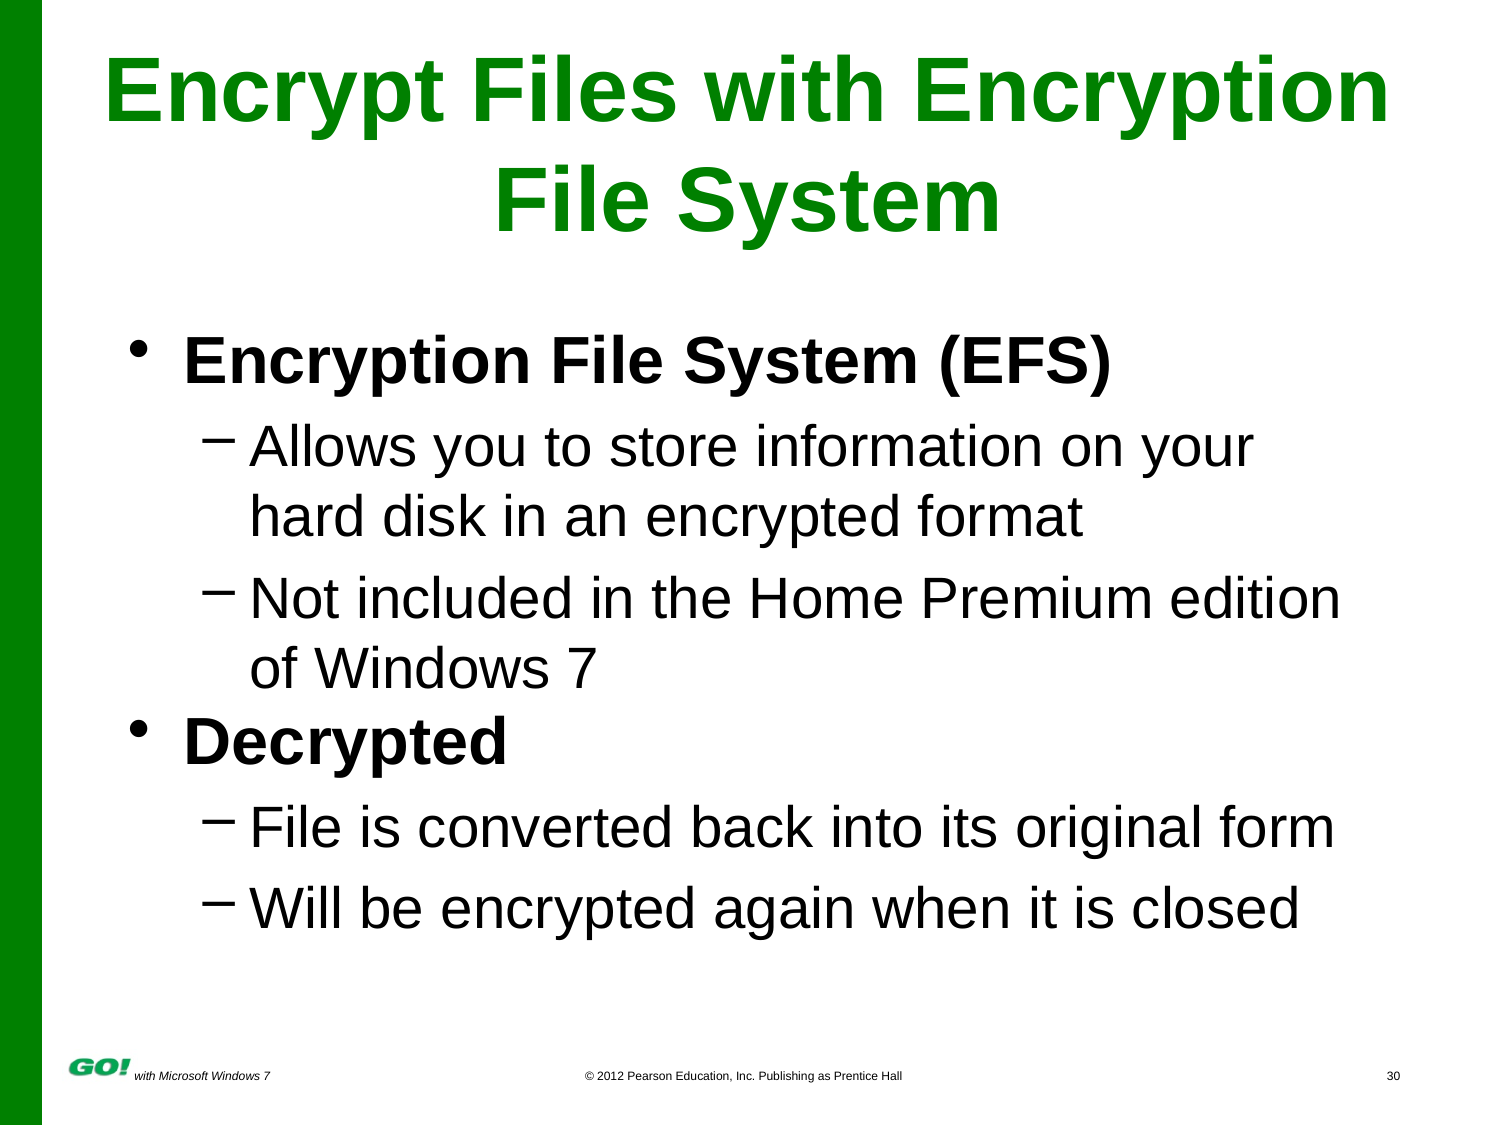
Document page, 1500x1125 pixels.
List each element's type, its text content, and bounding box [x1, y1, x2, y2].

list Encryption File System (EFS) Allows you to store information on your hard disk in an encrypted format Not included in the Home Premium edition of Windows 7 Decrypted File is converted back into its original form Will be encrypted again when it is closed [112, 324, 1388, 1001]
title Encrypt Files with Encryption File System [73, 45, 1424, 234]
picture [62, 1049, 138, 1086]
